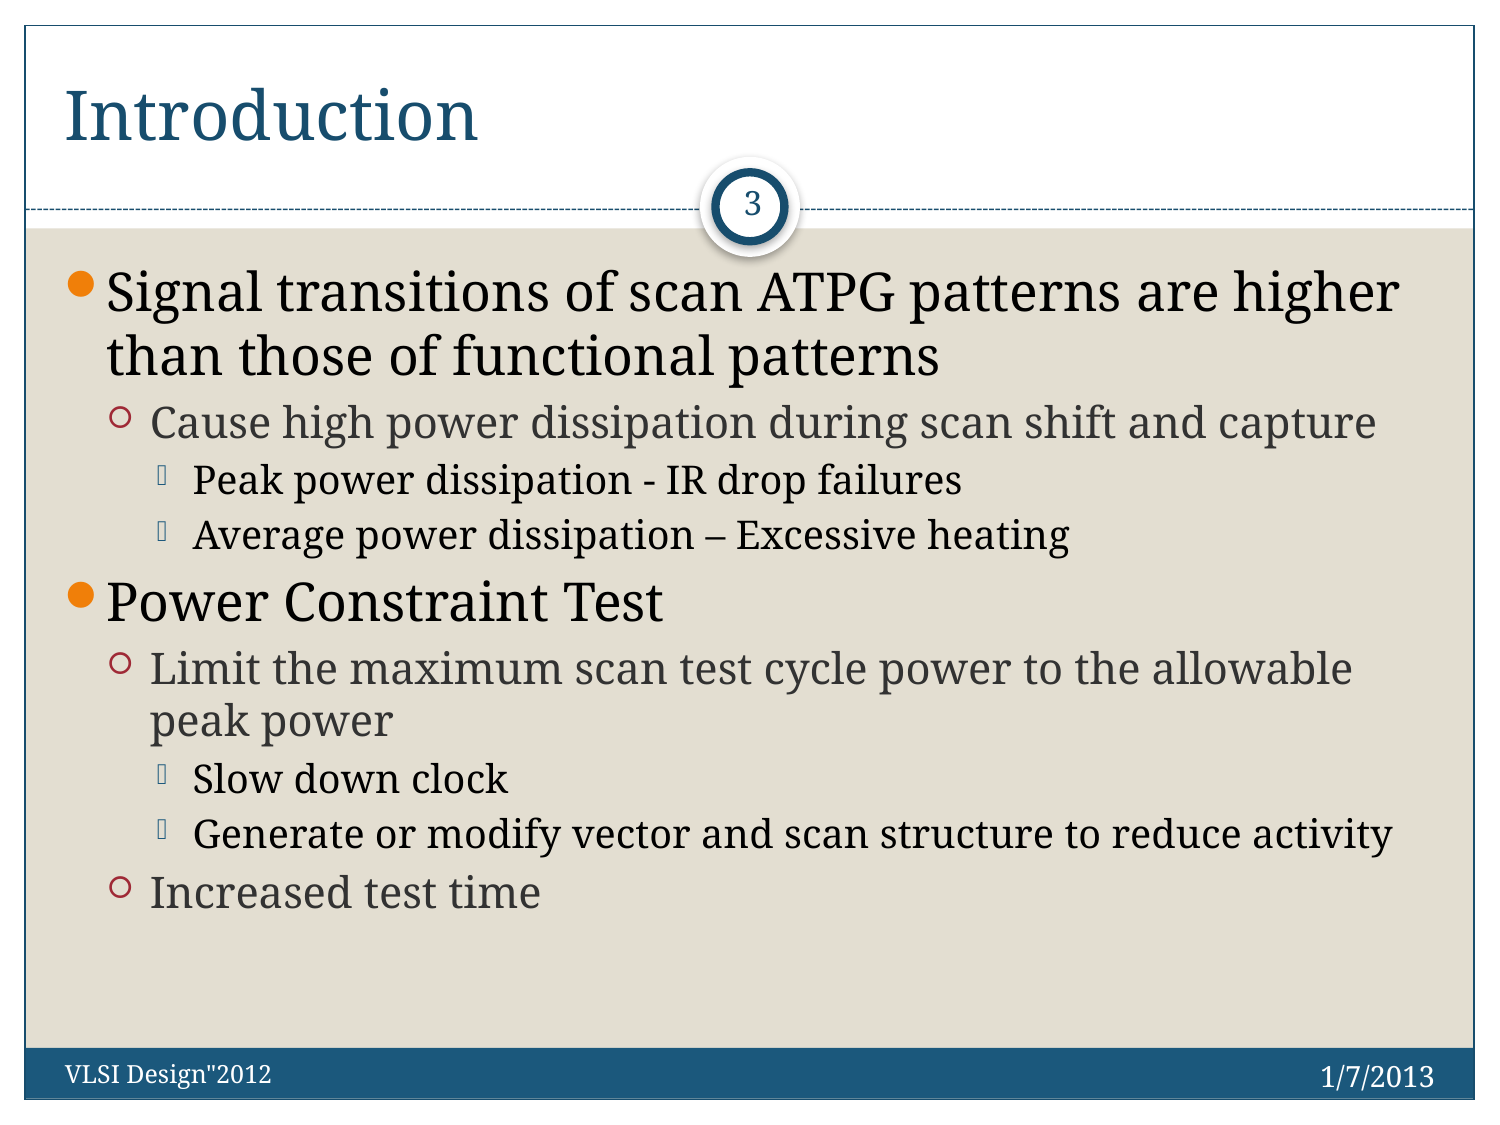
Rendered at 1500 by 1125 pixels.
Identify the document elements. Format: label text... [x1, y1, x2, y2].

list Signal transitions of scan ATPG patterns are higher than those of functional patterns Cause high power dissipation during scan shift and capture Peak power dissipation - IR drop failures Average power dissipation – Excessive heating Power Constraint Test Limit the maximum scan test cycle power to the allowable peak power Slow down clock Generate or modify vector and scan structure to reduce activity Increased test time [49, 250, 1445, 1001]
title Introduction [49, 37, 1450, 162]
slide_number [950, 1050, 1450, 1111]
slide_number 3 [715, 168, 791, 241]
footer VLSI Design"2012 [50, 1051, 638, 1112]
